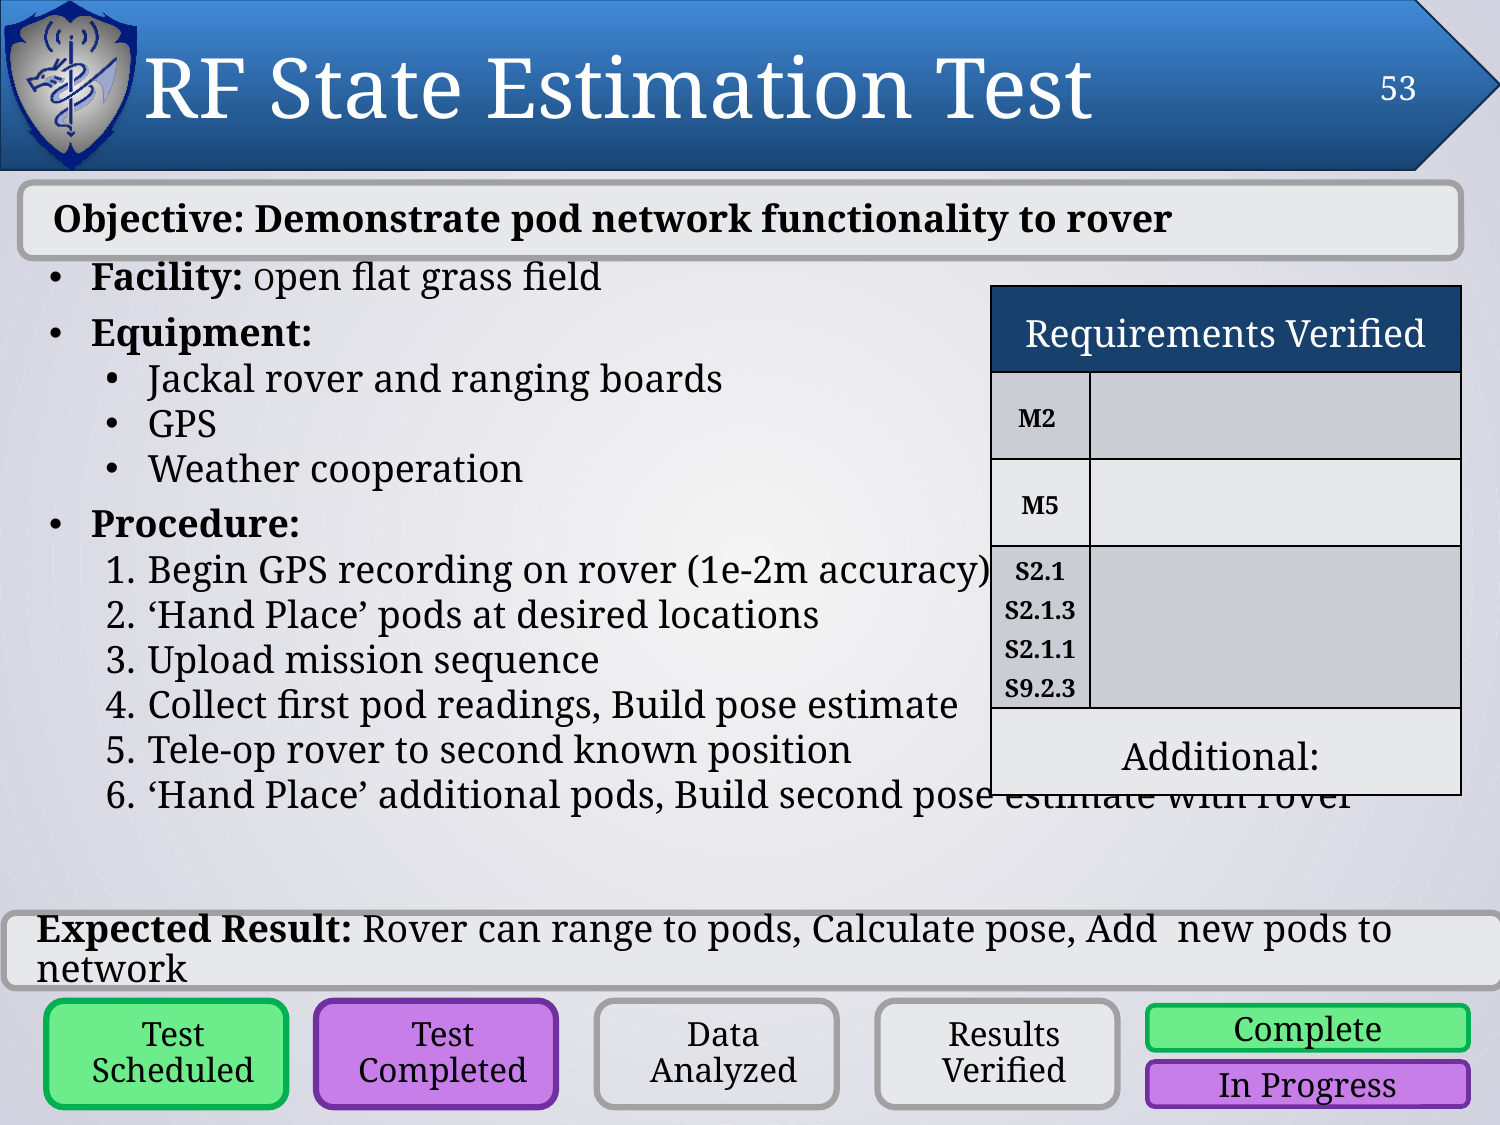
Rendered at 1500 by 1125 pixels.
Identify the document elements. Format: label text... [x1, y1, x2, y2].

text_box Objective: Demonstrate pod network functionality to rover [20, 182, 1462, 259]
table_cell M2 [992, 373, 1089, 458]
text_box Expected Result: Rover can range to pods, Calculate pose, Add new pods to network [3, 912, 1500, 989]
text_box Complete [1147, 1005, 1469, 1051]
text_box Results Verified [877, 1000, 1118, 1108]
table_cell M5 [992, 460, 1089, 545]
text_box Test Completed [315, 1000, 556, 1108]
text_box Test Scheduled [46, 1000, 287, 1108]
table_cell [1091, 373, 1460, 458]
table_cell [1091, 460, 1460, 545]
list Facility: Open flat grass field Equipment: Jackal rover and ranging boards GPS Weather cooperation Procedure: Begin GPS recording on rover (1e-2m accuracy) ‘Hand Place’ pods at desired locations Upload mission sequence Collect first pod readings, Build pose estimate Tele-op rover to second known position ‘Hand Place’ additional pods, Build second pose estimate with rover [20, 250, 1500, 790]
slide_number 53 [1364, 59, 1462, 120]
table_header Requirements Verified [992, 287, 1460, 371]
table_cell S2.1 S2.1.3 S2.1.1 S9.2.3 [992, 547, 1089, 707]
picture [0, 0, 141, 175]
table_cell [1091, 547, 1460, 707]
text_box In Progress [1147, 1061, 1469, 1107]
title RF State Estimation Test [128, 26, 1305, 158]
table_cell Additional: [992, 709, 1460, 794]
text_box Data Analyzed [596, 1000, 837, 1108]
